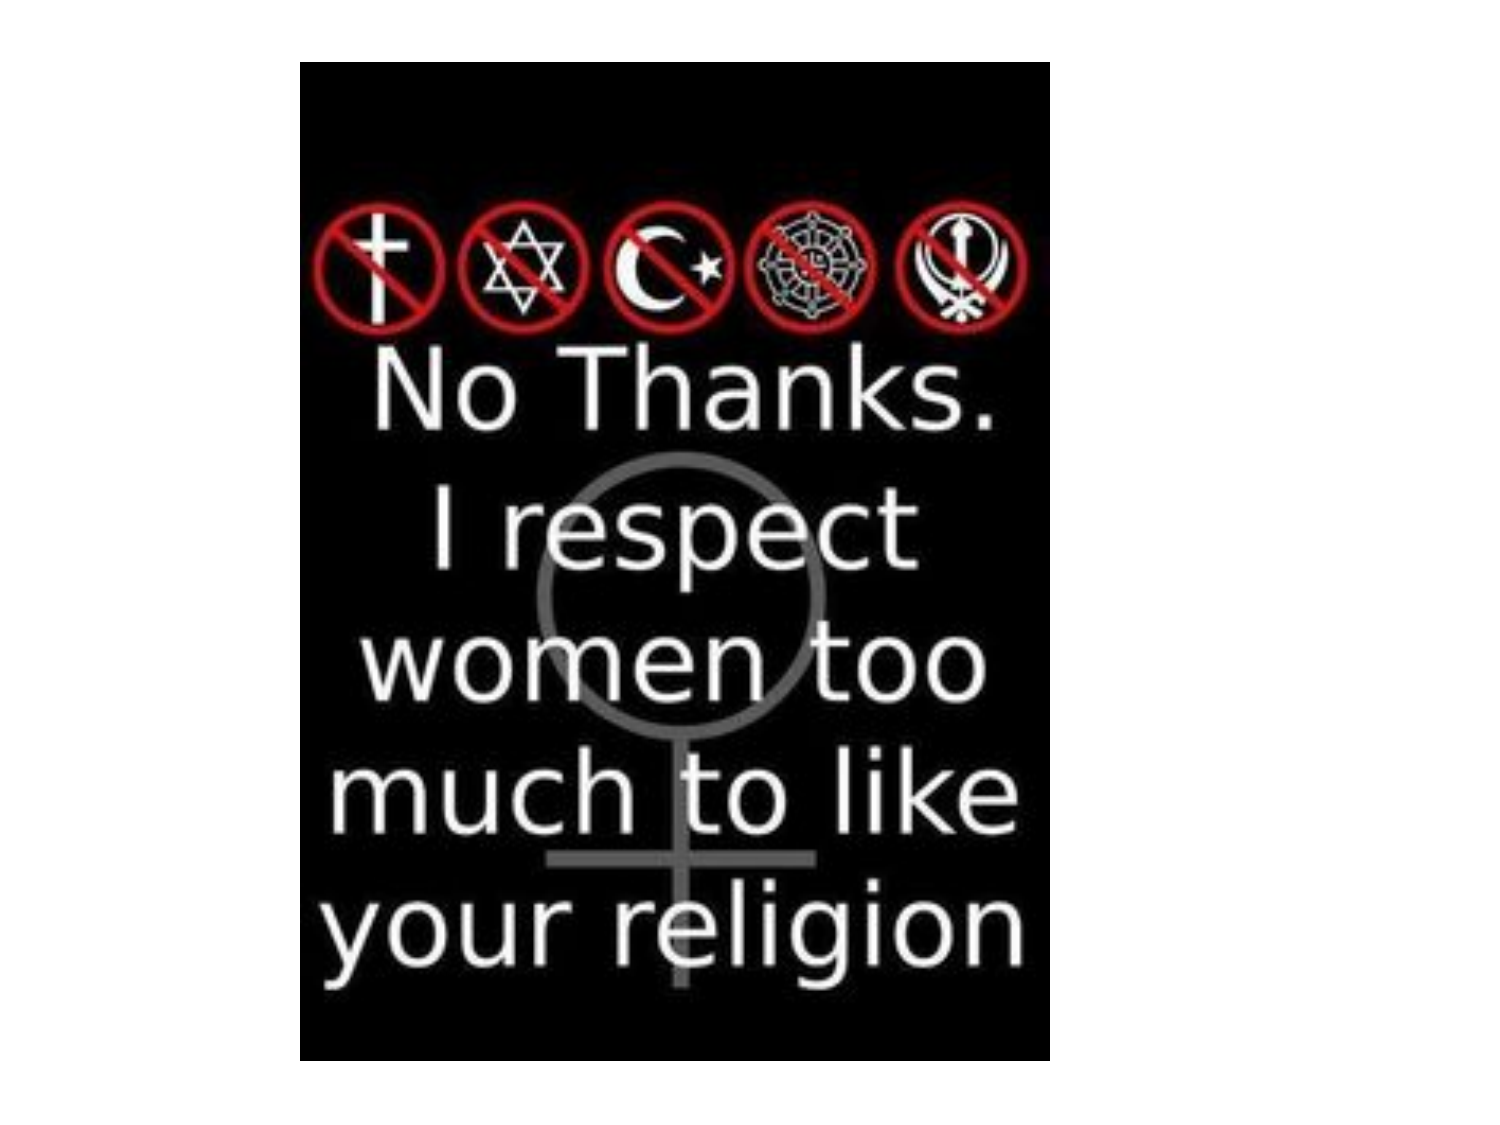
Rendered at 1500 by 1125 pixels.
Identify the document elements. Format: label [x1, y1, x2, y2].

picture [299, 62, 1051, 1061]
